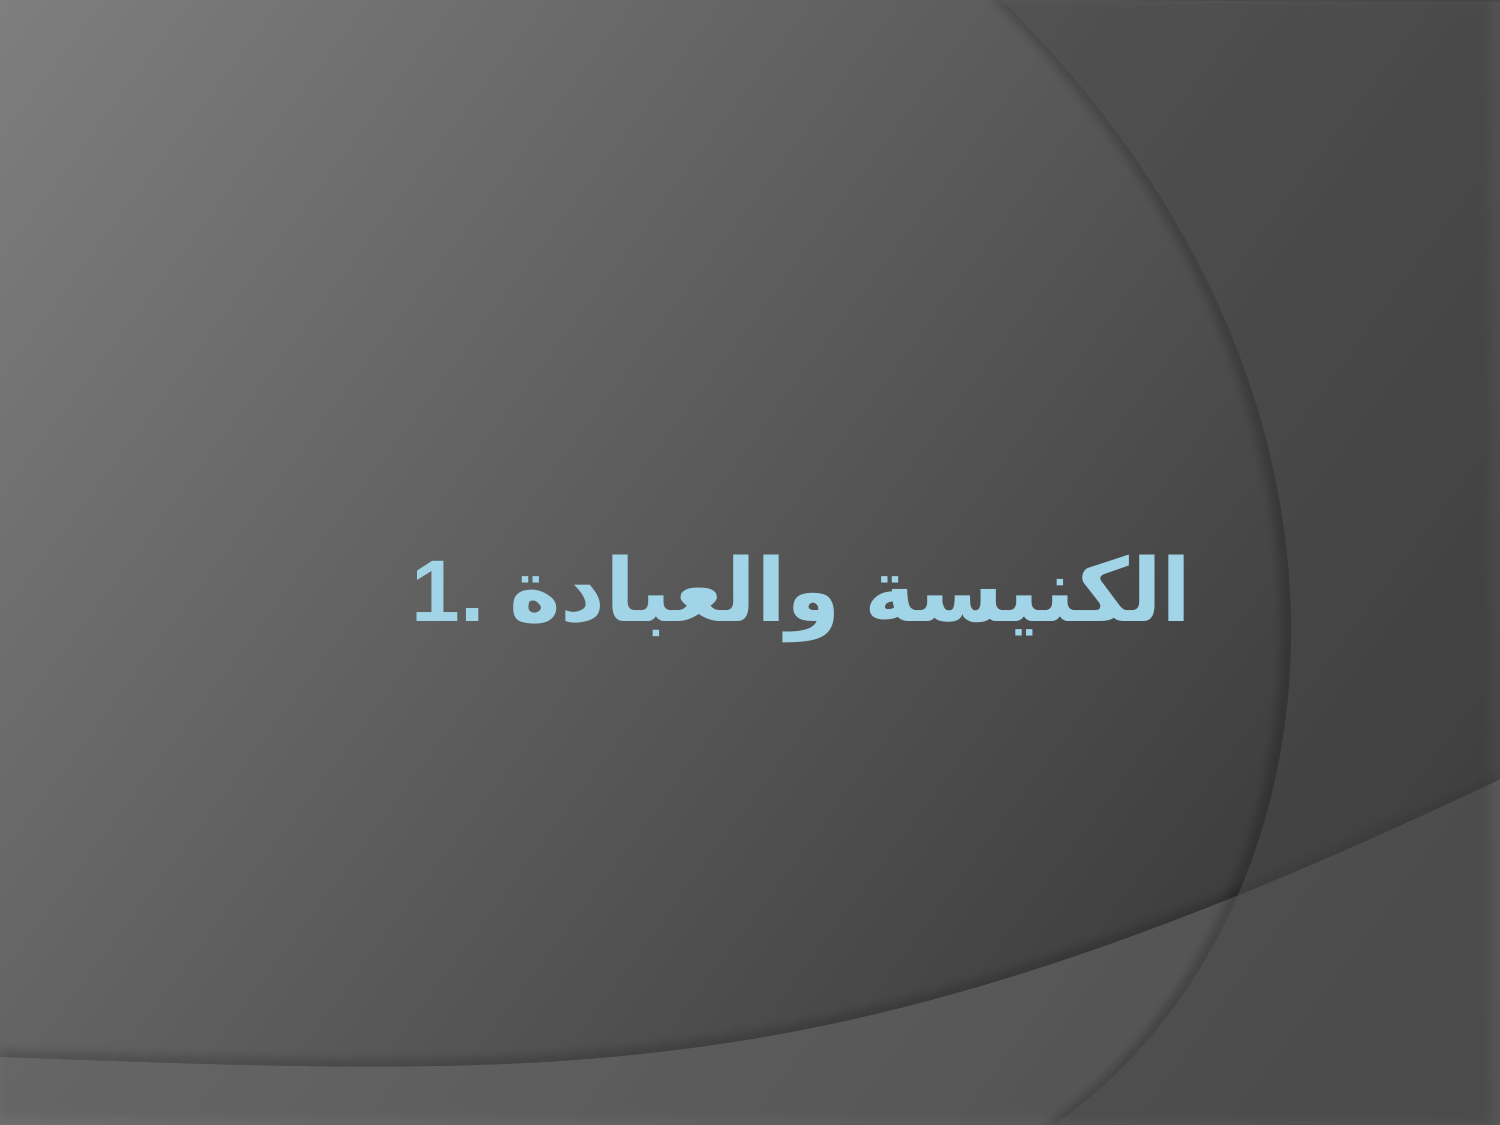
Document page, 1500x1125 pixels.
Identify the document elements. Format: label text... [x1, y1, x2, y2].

title 1. الكنيسة والعبادة [112, 533, 1200, 834]
